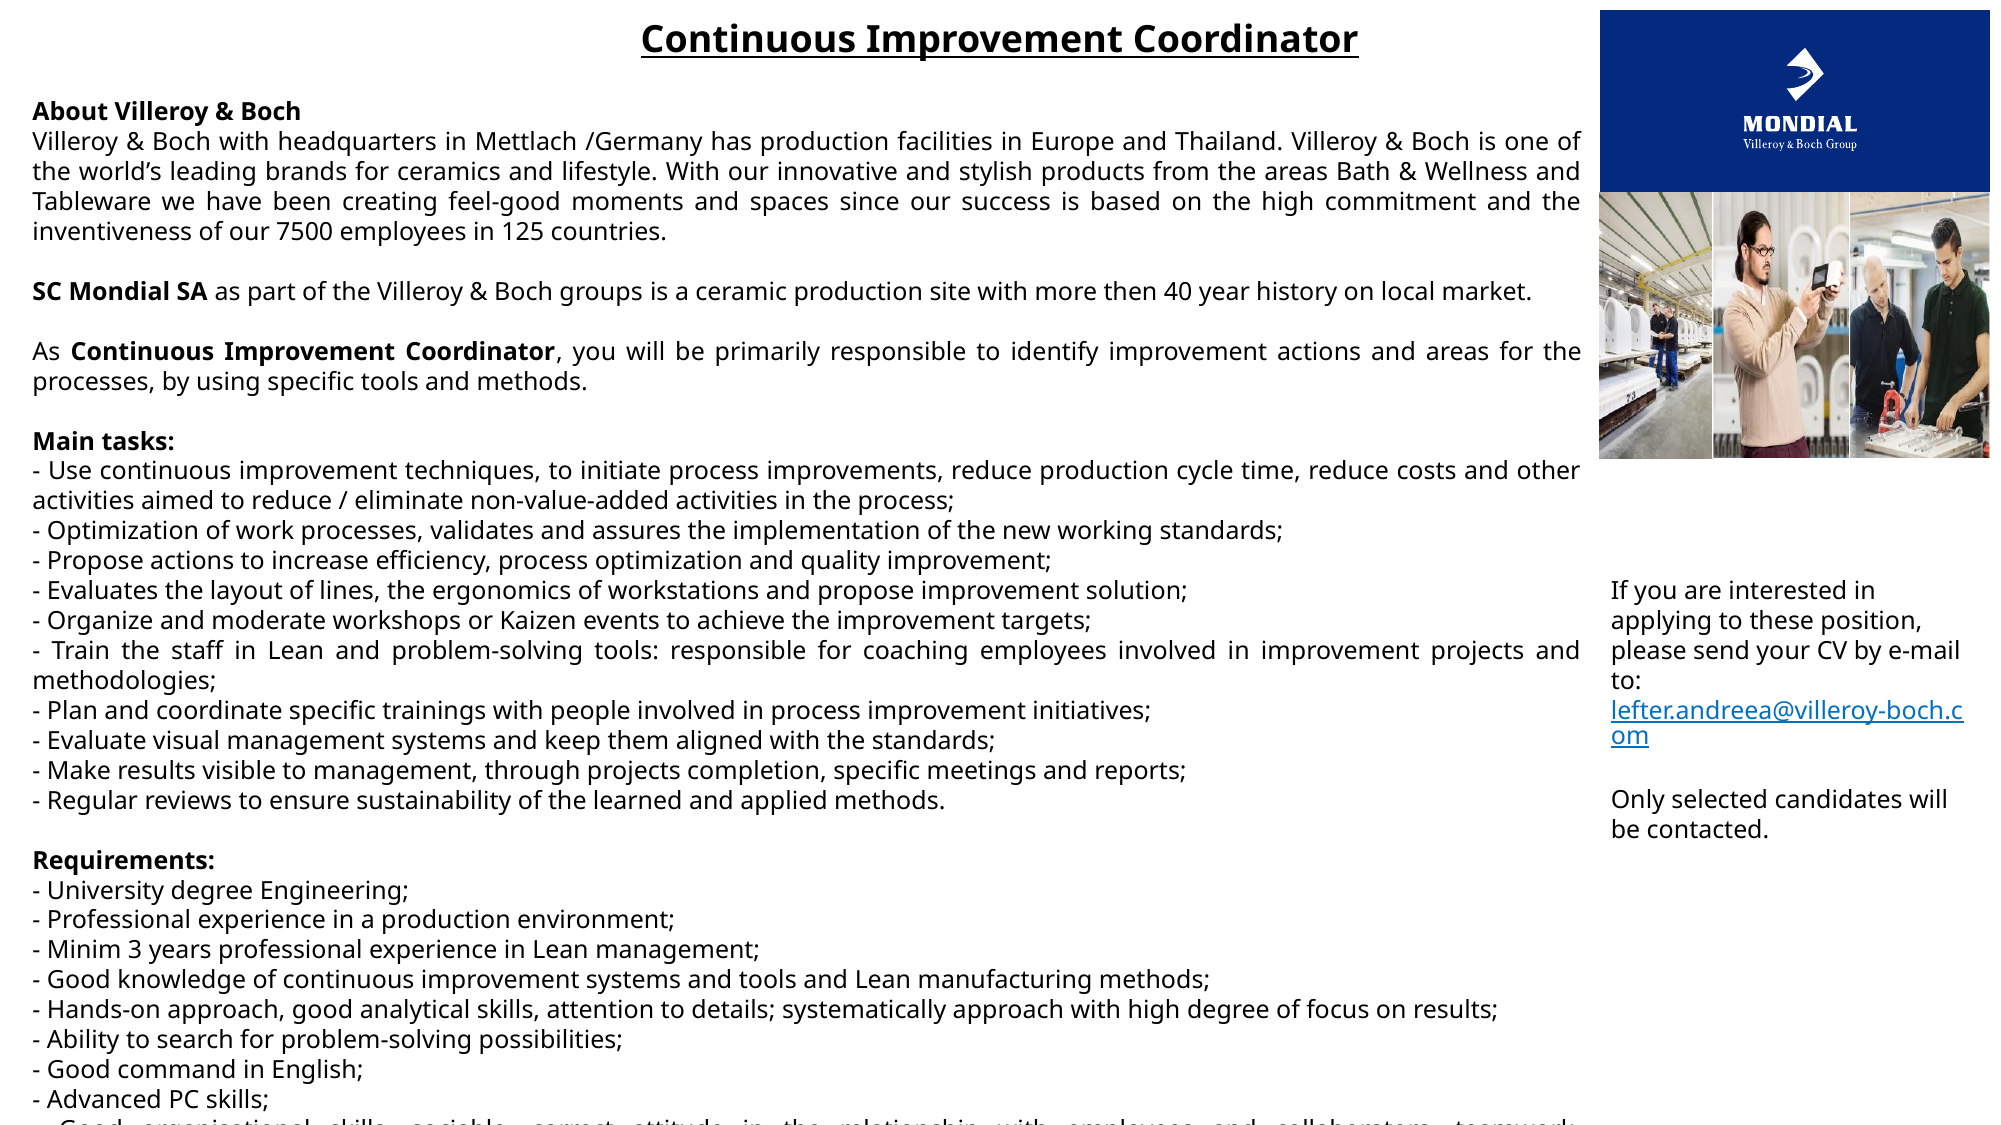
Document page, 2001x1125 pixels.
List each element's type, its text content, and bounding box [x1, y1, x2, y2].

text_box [1599, 9, 1990, 459]
text_box If you are interested in applying to these position, please send your CV by e-mail to: lefter.andreea@villeroy-boch.com Only selected candidates will be contacted. [1596, 567, 1988, 826]
text_box About Villeroy & Boch Villeroy & Boch with headquarters in Mettlach /Germany has production facilities in Europe and Thailand. Villeroy & Boch is one of the world’s leading brands for ceramics and lifestyle. With our innovative and stylish products from the areas Bath & Wellness and Tableware we have been creating feel-good moments and spaces since our success is based on the high commitment and the inventiveness of our 7500 employees in 125 countries. SC Mondial SA as part of the Villeroy & Boch groups is a ceramic production site with more then 40 year history on local market. As Continuous Improvement Coordinator, you will be primarily responsible to identify improvement actions and areas for the processes, by using specific tools and methods. Main tasks: - Use continuous improvement techniques, to initiate process improvements, reduce production cycle time, reduce costs and other activities aimed to reduce / eliminate non-value-added activities in the process; - Optimization of work processes, validates and assures the implementation of the new working standards; - Propose actions to increase efficiency, process optimization and quality improvement; - Evaluates the layout of lines, the ergonomics of workstations and propose improvement solution; - Organize and moderate workshops or Kaizen events to achieve the improvement targets; - Train the staff in Lean and problem-solving tools: responsible for coaching employees involved in improvement projects and methodologies; - Plan and coordinate specific trainings with people involved in process improvement initiatives; - Evaluate visual management systems and keep them aligned with the standards; - Make results visible to management, through projects completion, specific meetings and reports; - Regular reviews to ensure sustainability of the learned and applied methods. Requirements: - University degree Engineering; - Professional experience in a production environment; - Minim 3 years professional experience in Lean management; - Good knowledge of continuous improvement systems and tools and Lean manufacturing methods; - Hands-on approach, good analytical skills, attention to details; systematically approach with high degree of focus on results; - Ability to search for problem-solving possibilities; - Good command in English; - Advanced PC skills; - Good organisational skills, sociable, correct attitude in the relationship with employees and collaborators, teamwork, communication skills and enthusiasm. [17, 88, 1599, 1125]
text_box Continuous Improvement Coordinator [625, 7, 1375, 68]
